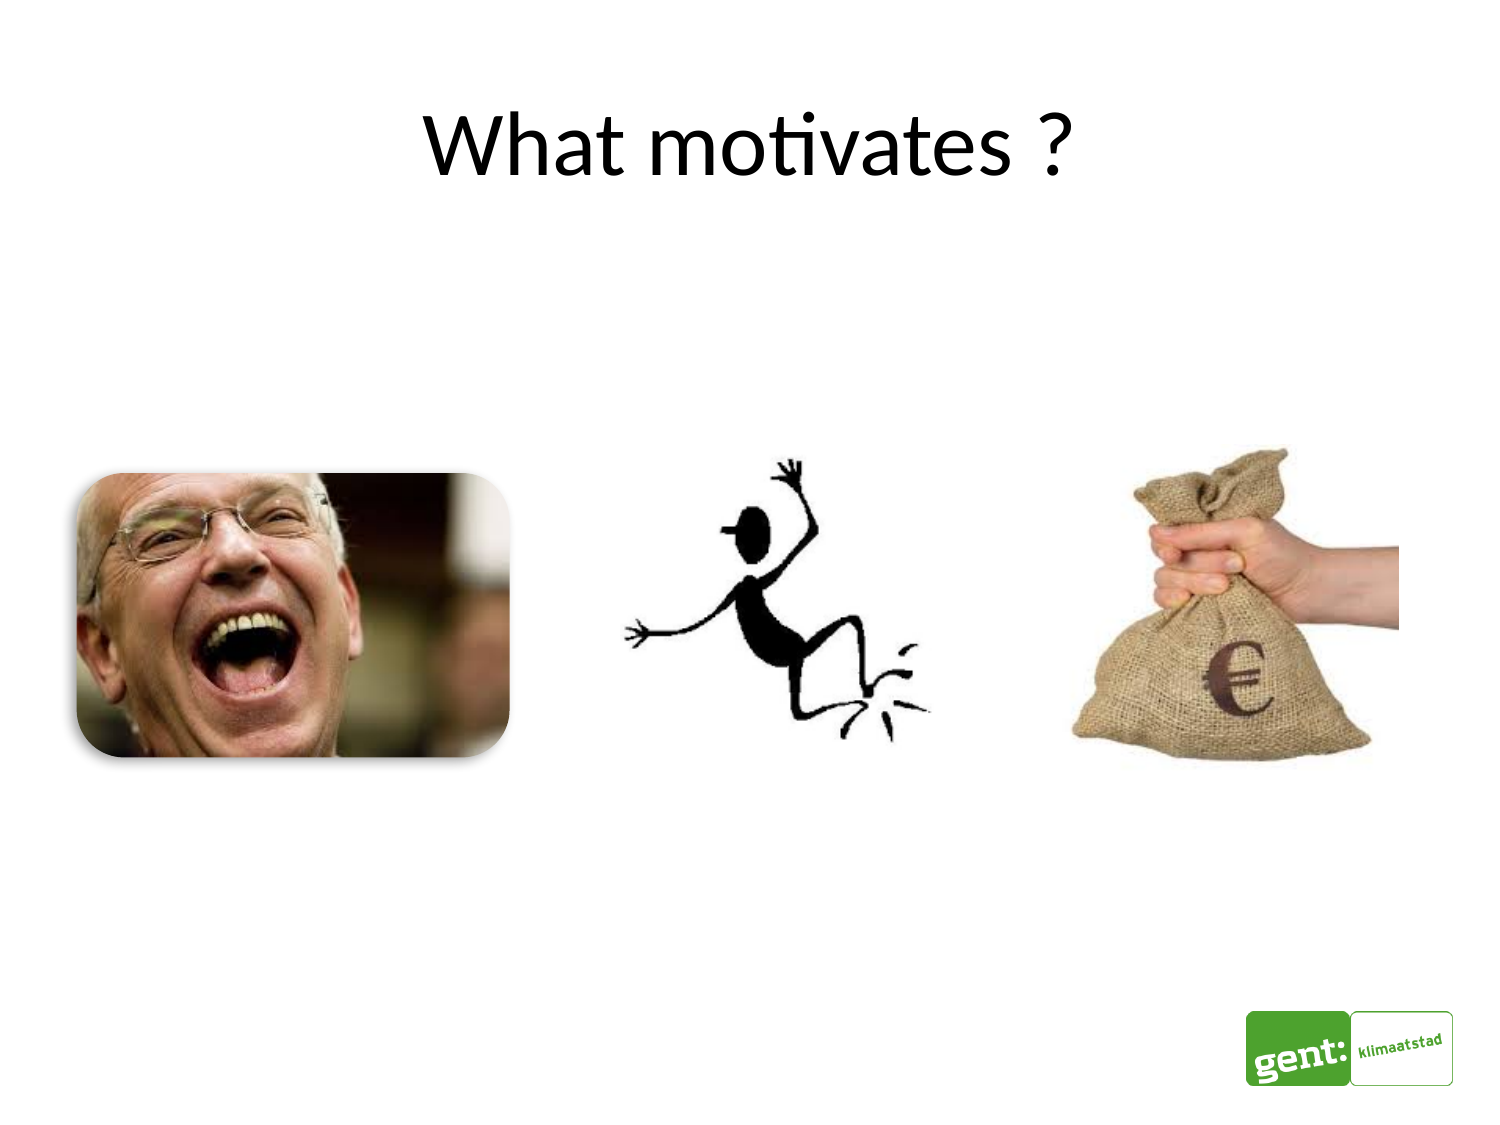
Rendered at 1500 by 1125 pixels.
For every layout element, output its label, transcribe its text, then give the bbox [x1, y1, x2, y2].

picture [619, 447, 963, 808]
title What motivates ? [75, 45, 1425, 233]
picture [1245, 1011, 1453, 1086]
picture [76, 472, 510, 758]
picture [1021, 444, 1399, 772]
